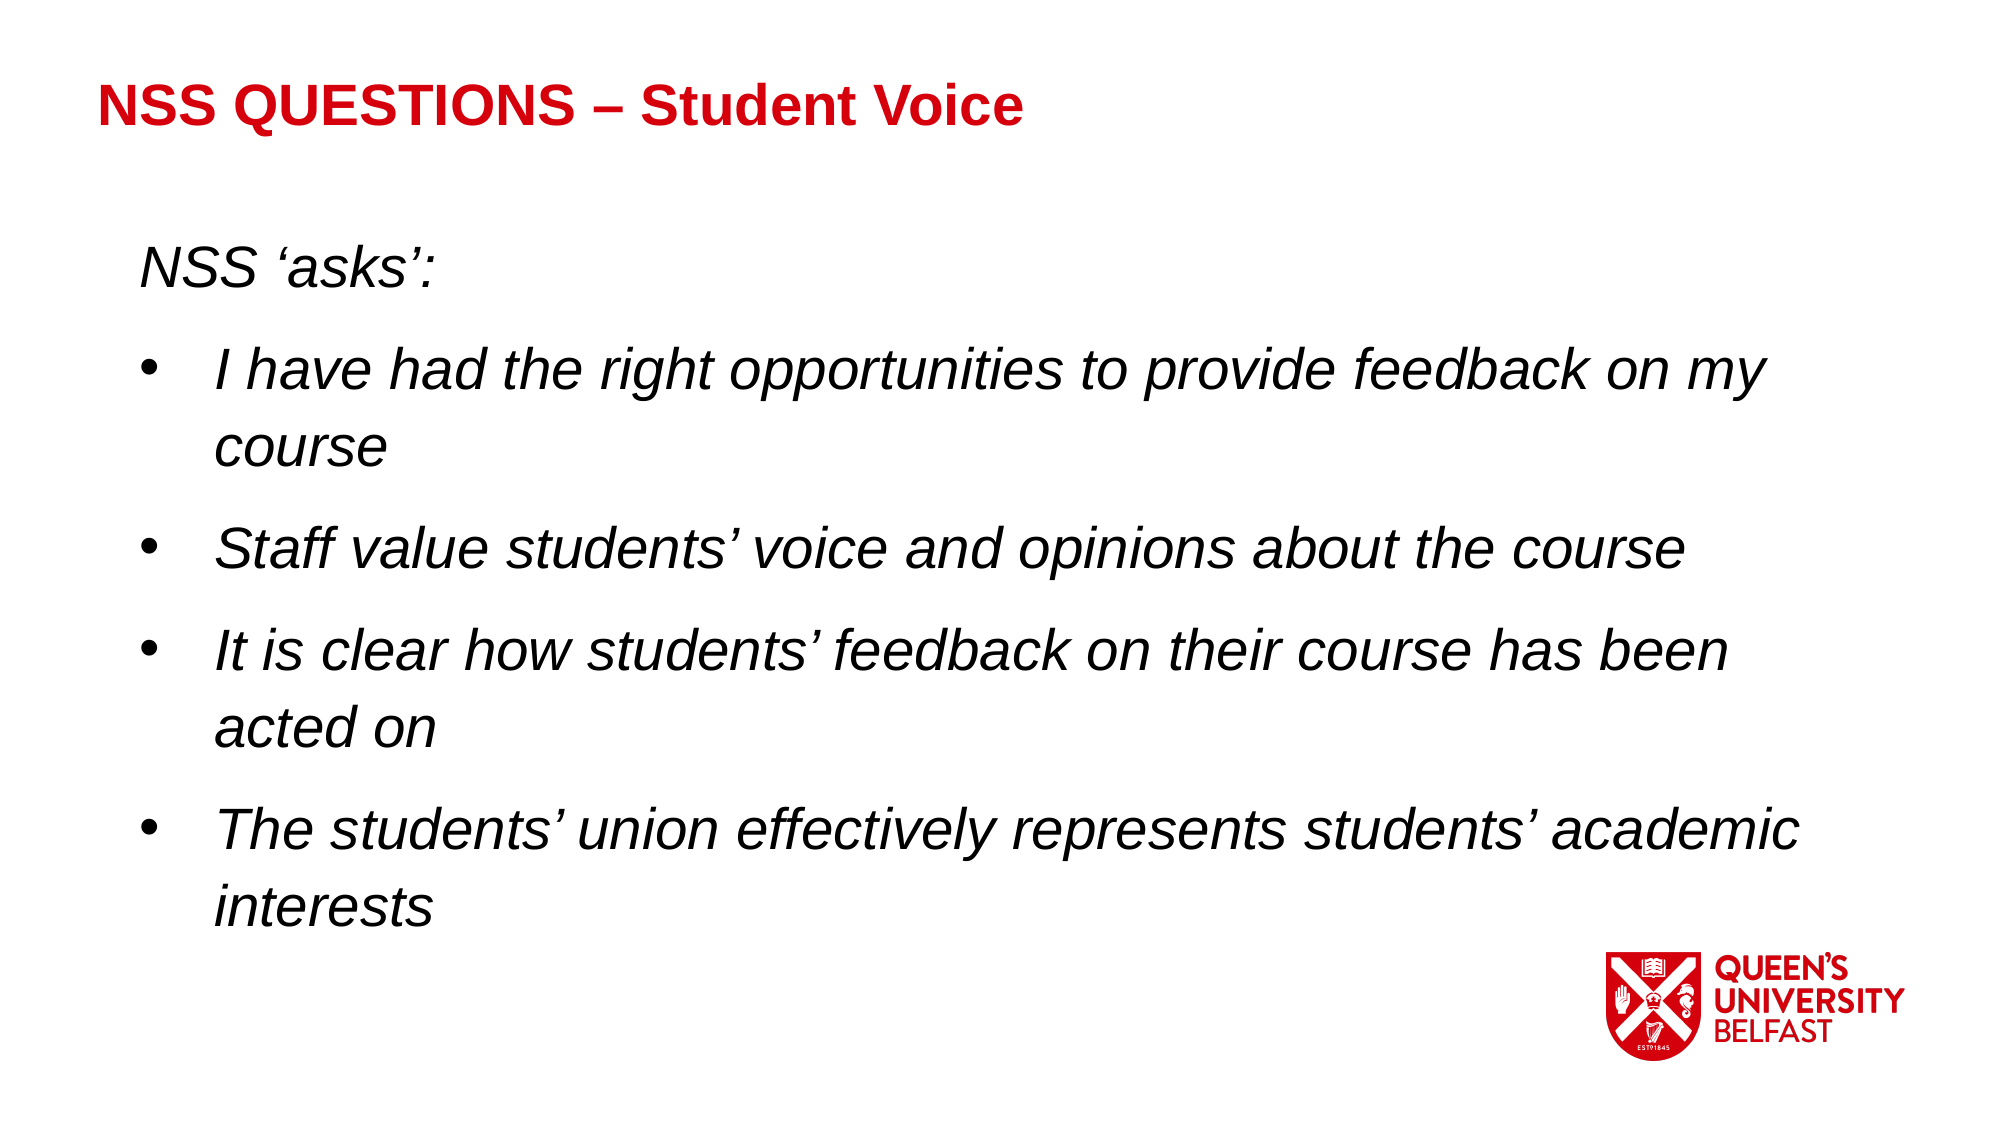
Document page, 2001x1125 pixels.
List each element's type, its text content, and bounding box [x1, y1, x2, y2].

list NSS QUESTIONS – Student Voice [83, 67, 1796, 232]
text_box NSS ‘asks’: I have had the right opportunities to provide feedback on my course Staff value students’ voice and opinions about the course It is clear how students’ feedback on their course has been acted on The students’ union effectively represents students’ academic interests [124, 214, 1906, 990]
picture [1605, 990, 1906, 1065]
